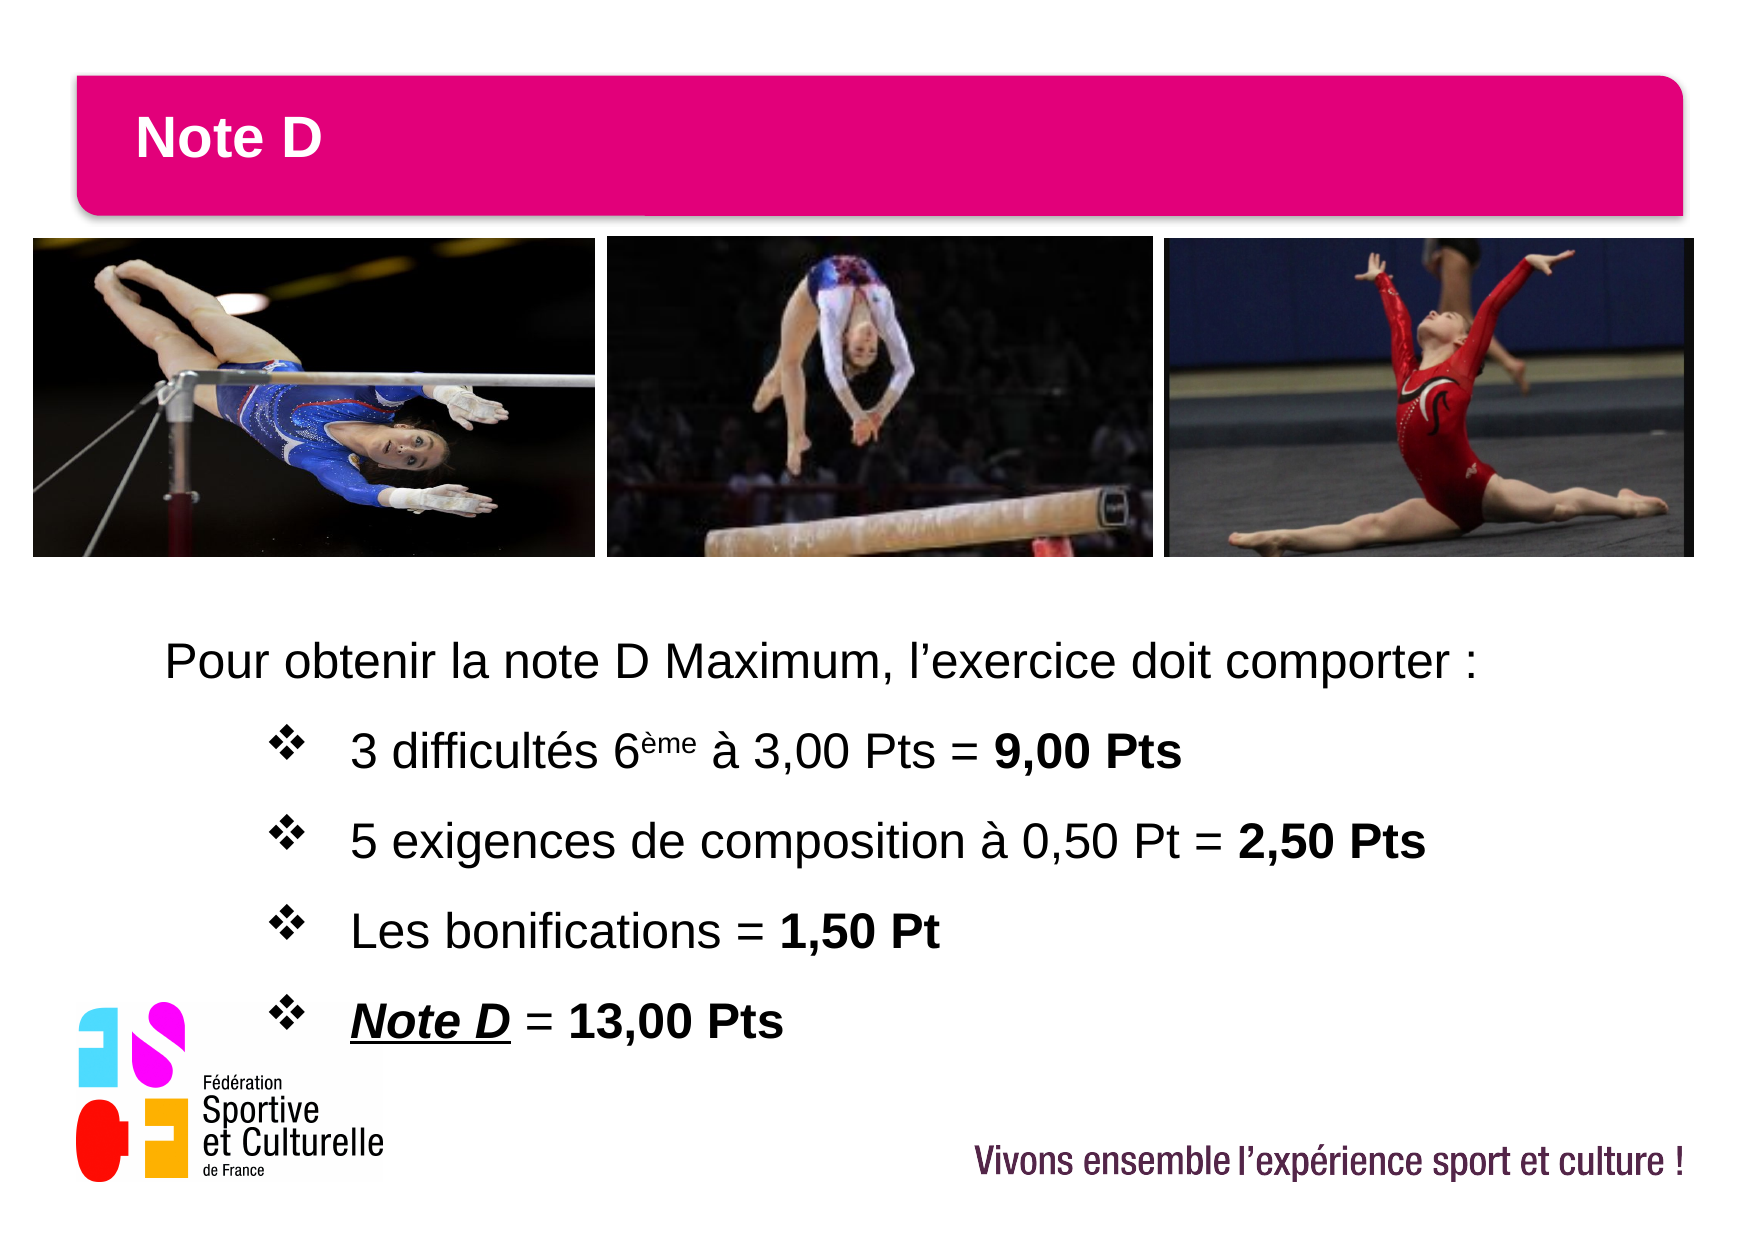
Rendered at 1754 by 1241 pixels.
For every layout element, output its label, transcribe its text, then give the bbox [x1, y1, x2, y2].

picture [974, 1144, 1682, 1182]
picture [32, 237, 596, 558]
text_box Pour obtenir la note D Maximum, l’exercice doit comporter : 3 difficultés 6ème à 3,00 Pts = 9,00 Pts 5 exigences de composition à 0,50 Pt = 2,50 Pts Les bonifications = 1,50 Pt Note D = 13,00 Pts [133, 590, 1650, 1056]
picture [1164, 237, 1694, 558]
title Note D [76, 75, 1684, 216]
picture [76, 1002, 383, 1182]
picture [607, 236, 1153, 557]
